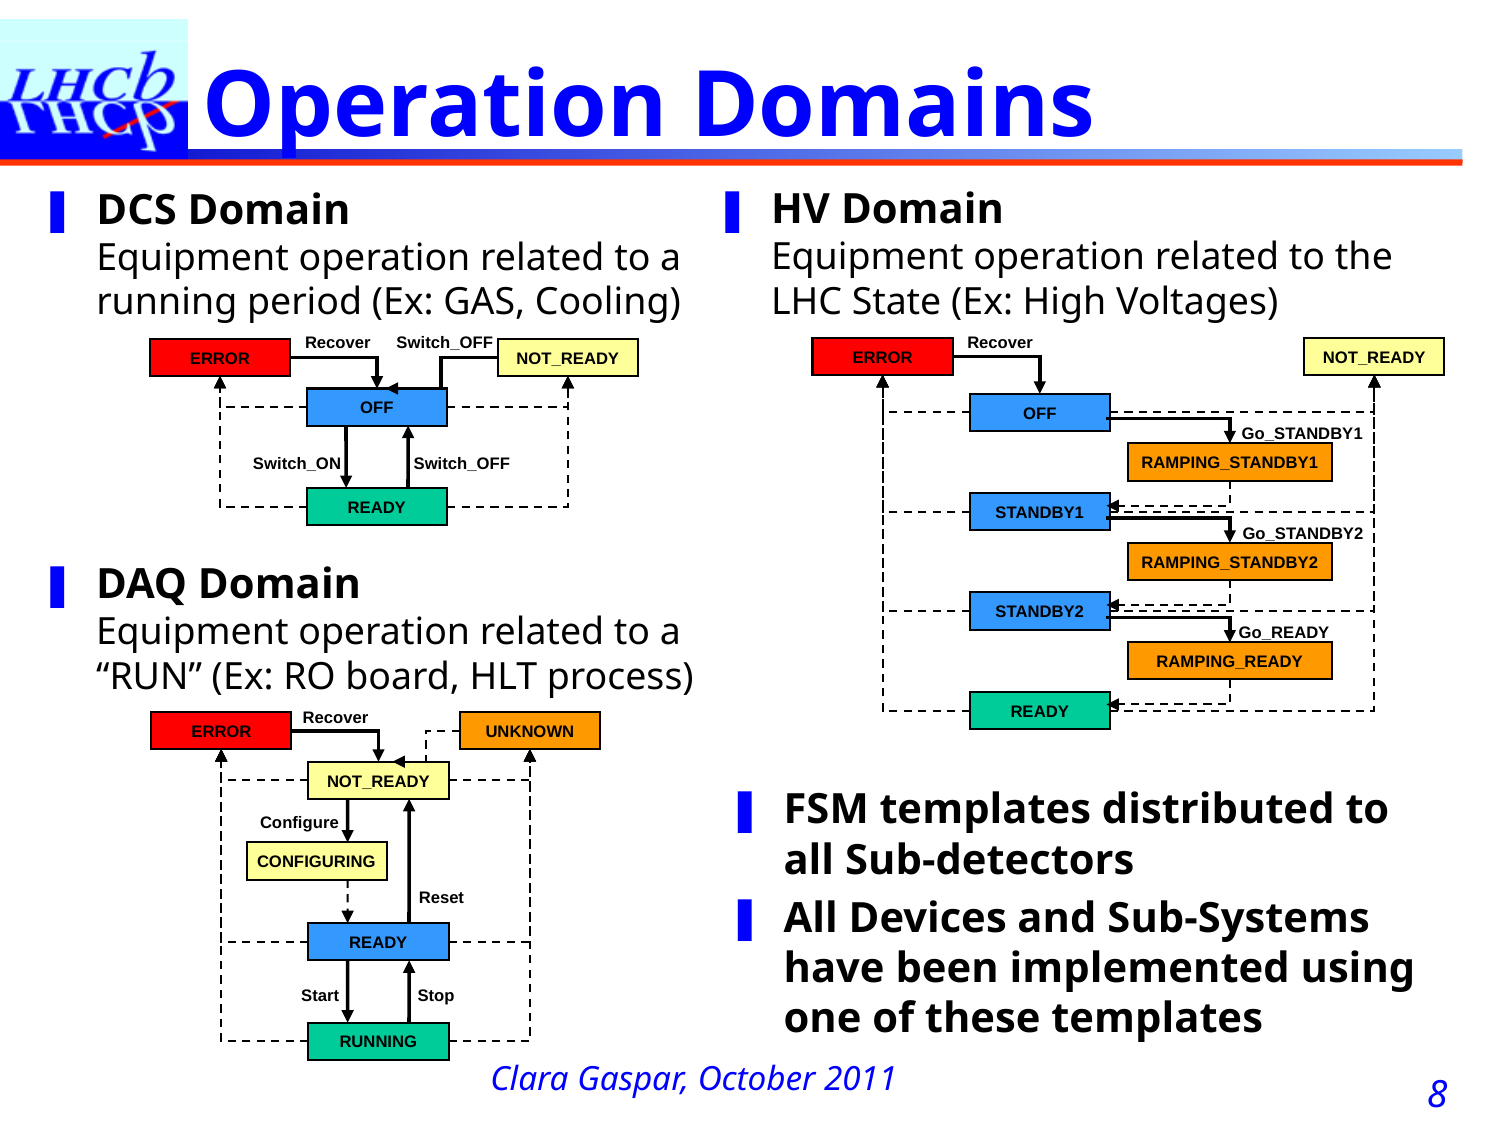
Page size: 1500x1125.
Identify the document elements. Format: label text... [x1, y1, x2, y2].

list DCS Domain Equipment operation related to a running period (Ex: GAS, Cooling) [24, 174, 699, 338]
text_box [149, 324, 639, 526]
text_box HV Domain Equipment operation related to the LHC State (Ex: High Voltages) [699, 174, 1475, 350]
title Operation Domains [187, 37, 1451, 163]
slide_number 8 [1324, 1062, 1463, 1125]
text_box DAQ Domain Equipment operation related to a “RUN” (Ex: RO board, HLT process) [24, 549, 750, 750]
picture [0, 19, 188, 159]
text_box FSM templates distributed to all Sub-detectors All Devices and Sub-Systems have been implemented using one of these templates [712, 774, 1450, 1050]
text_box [812, 324, 1445, 730]
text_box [150, 699, 601, 1061]
